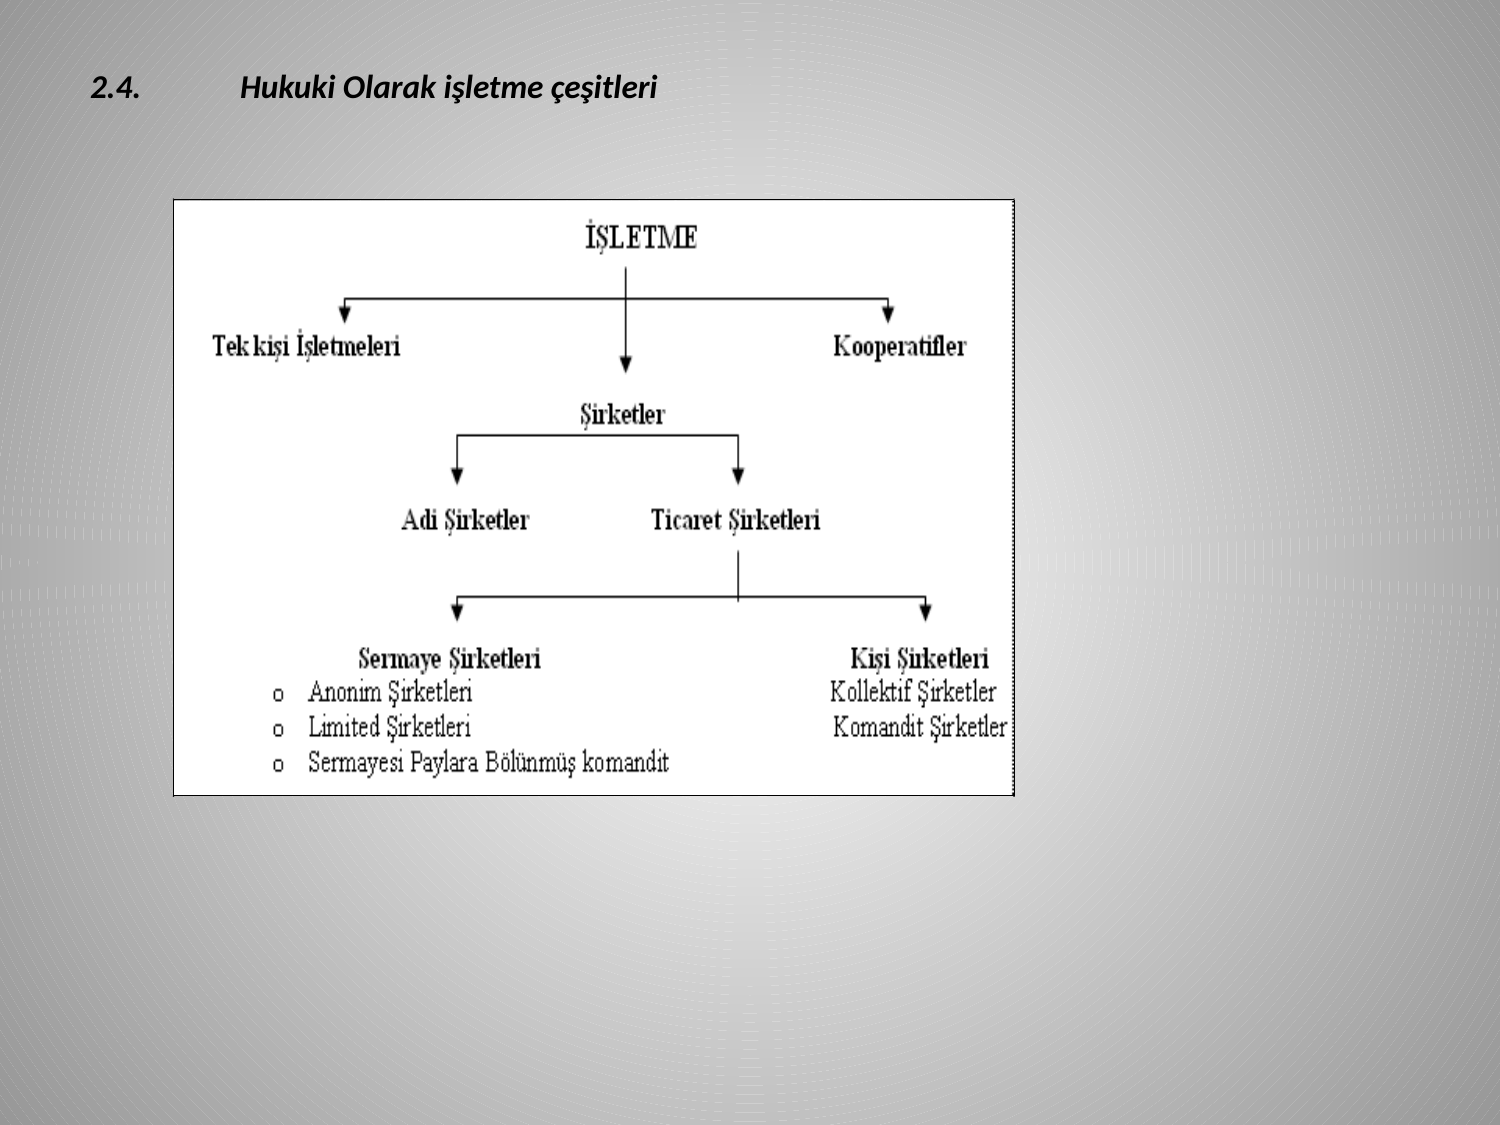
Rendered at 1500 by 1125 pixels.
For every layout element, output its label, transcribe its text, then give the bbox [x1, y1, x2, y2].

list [170, 196, 1324, 799]
title 2.4. Hukuki Olarak işletme çeşitleri [75, 45, 1425, 126]
